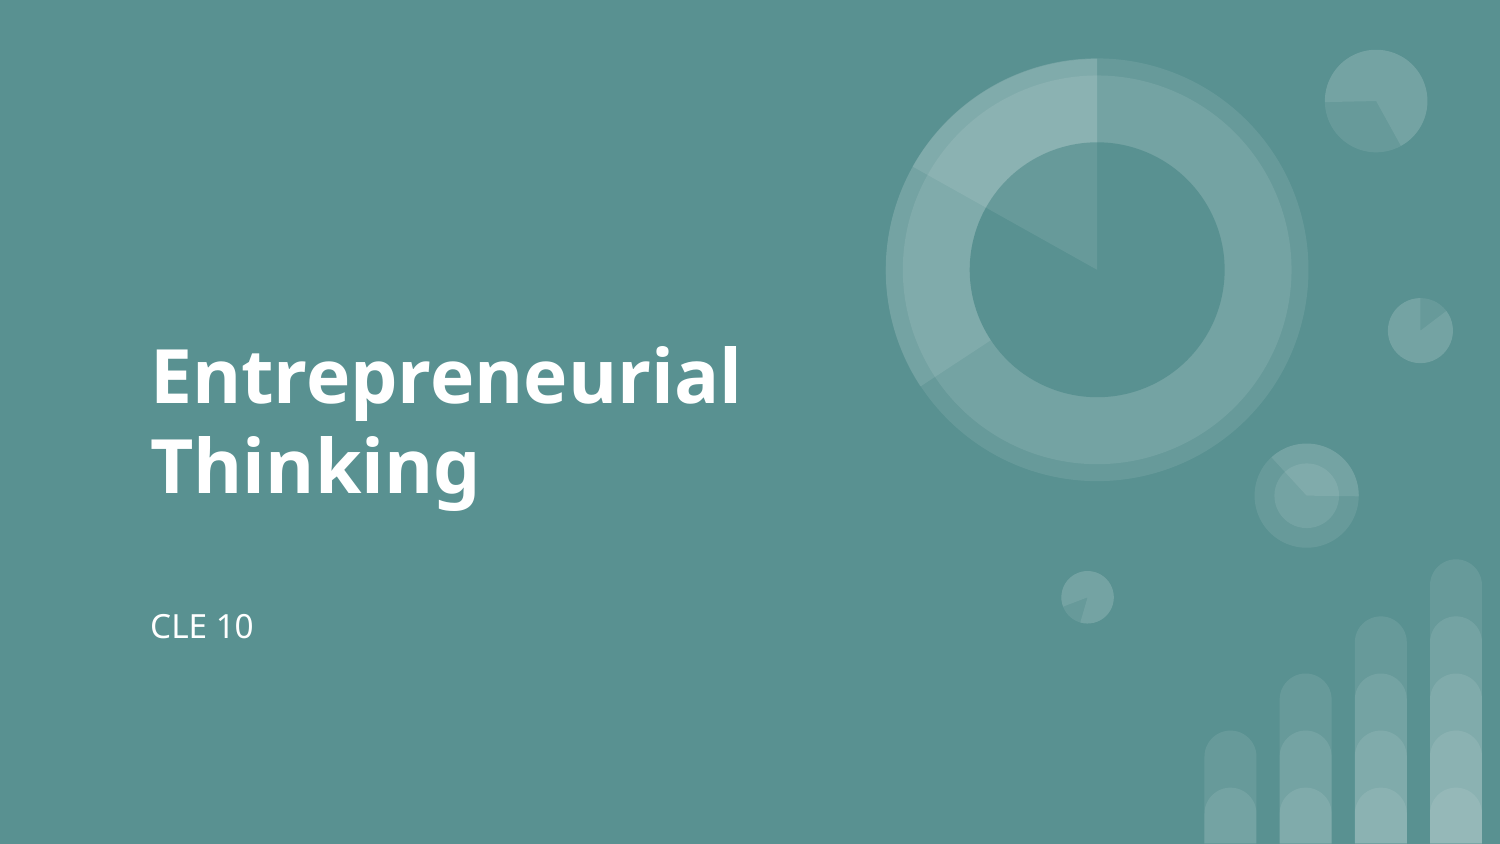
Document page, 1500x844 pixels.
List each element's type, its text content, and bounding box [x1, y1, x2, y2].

title Entrepreneurial Thinking [135, 264, 834, 572]
subtitle CLE 10 [135, 589, 834, 704]
